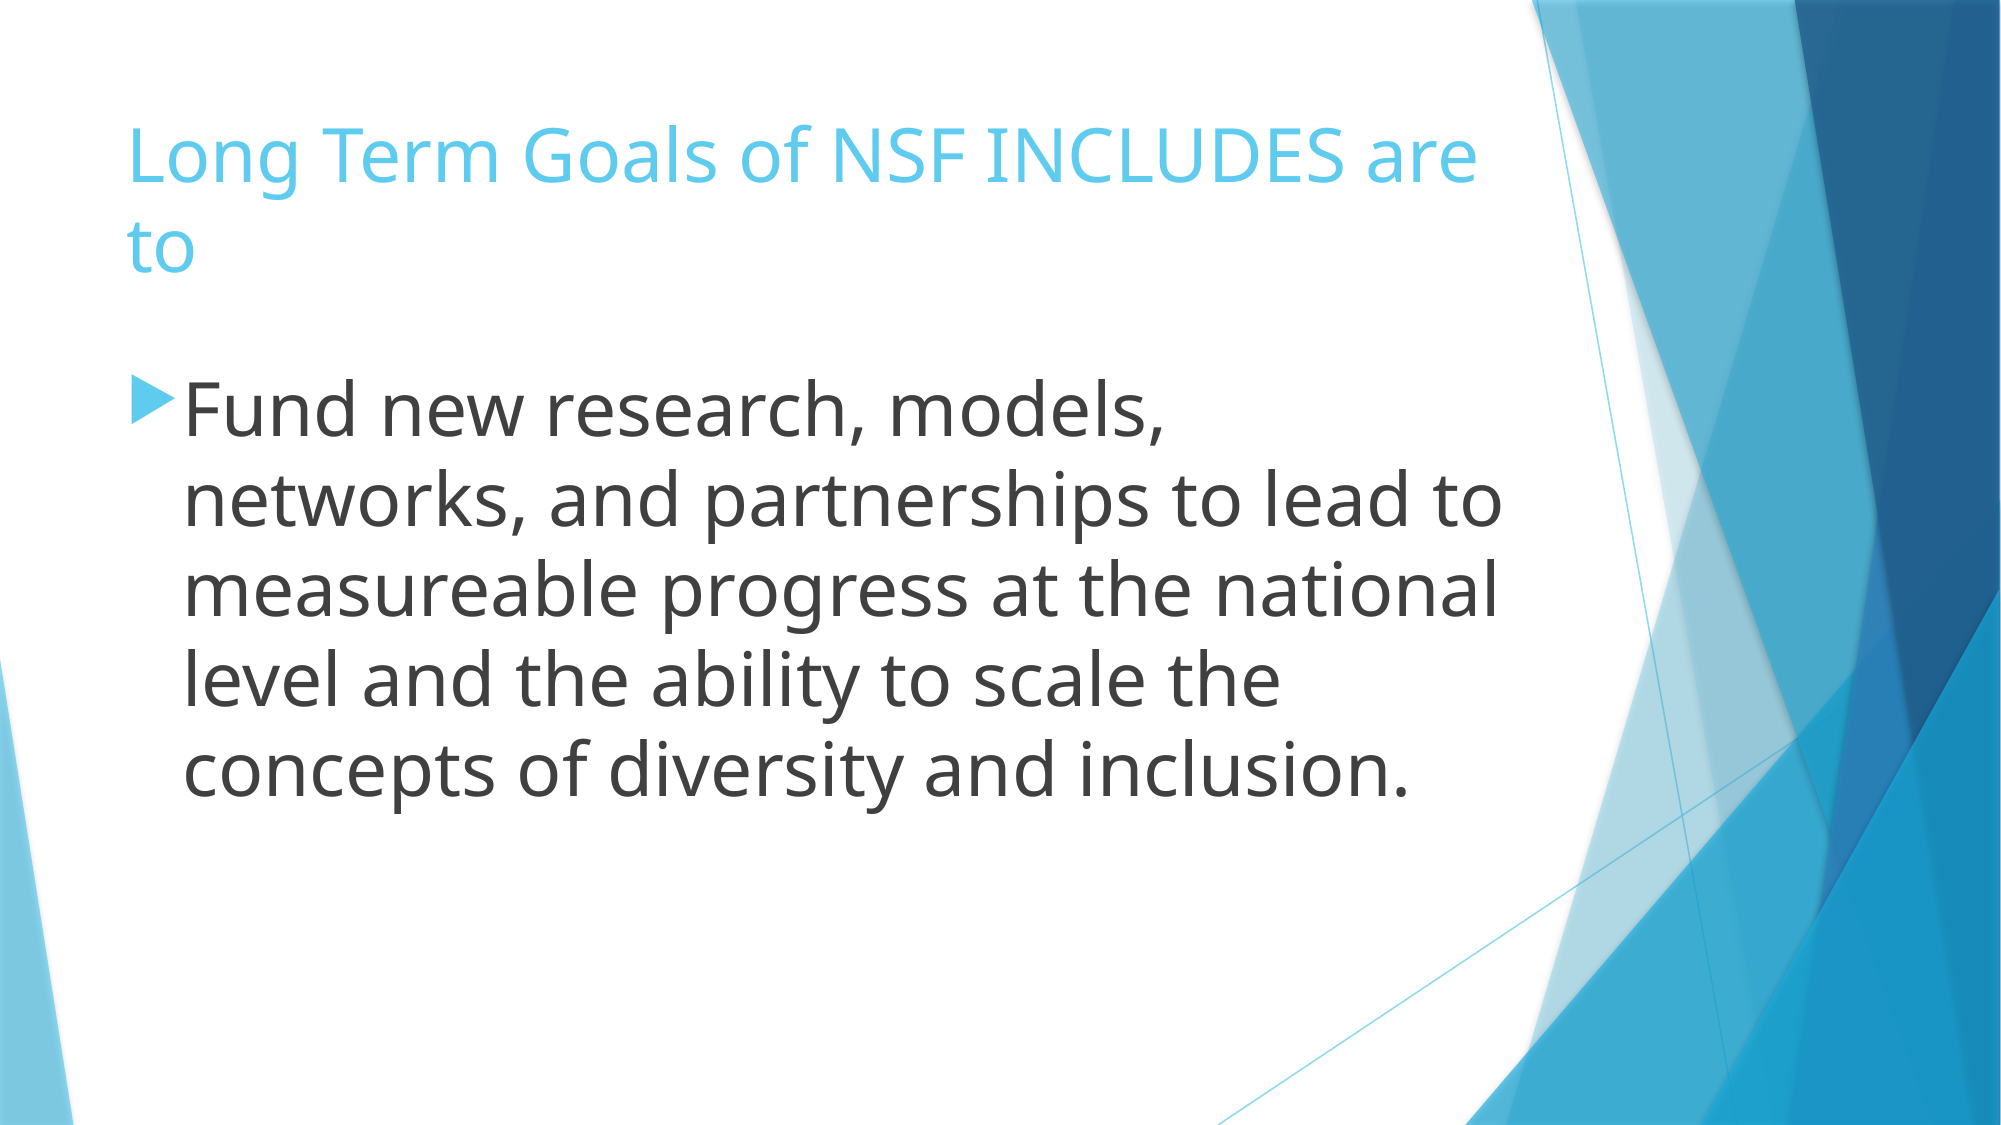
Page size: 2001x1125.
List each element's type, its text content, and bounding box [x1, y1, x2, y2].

title Long Term Goals of NSF INCLUDES are to [111, 99, 1522, 317]
list Fund new research, models, networks, and partnerships to lead to measureable progress at the national level and the ability to scale the concepts of diversity and inclusion. [111, 354, 1522, 992]
